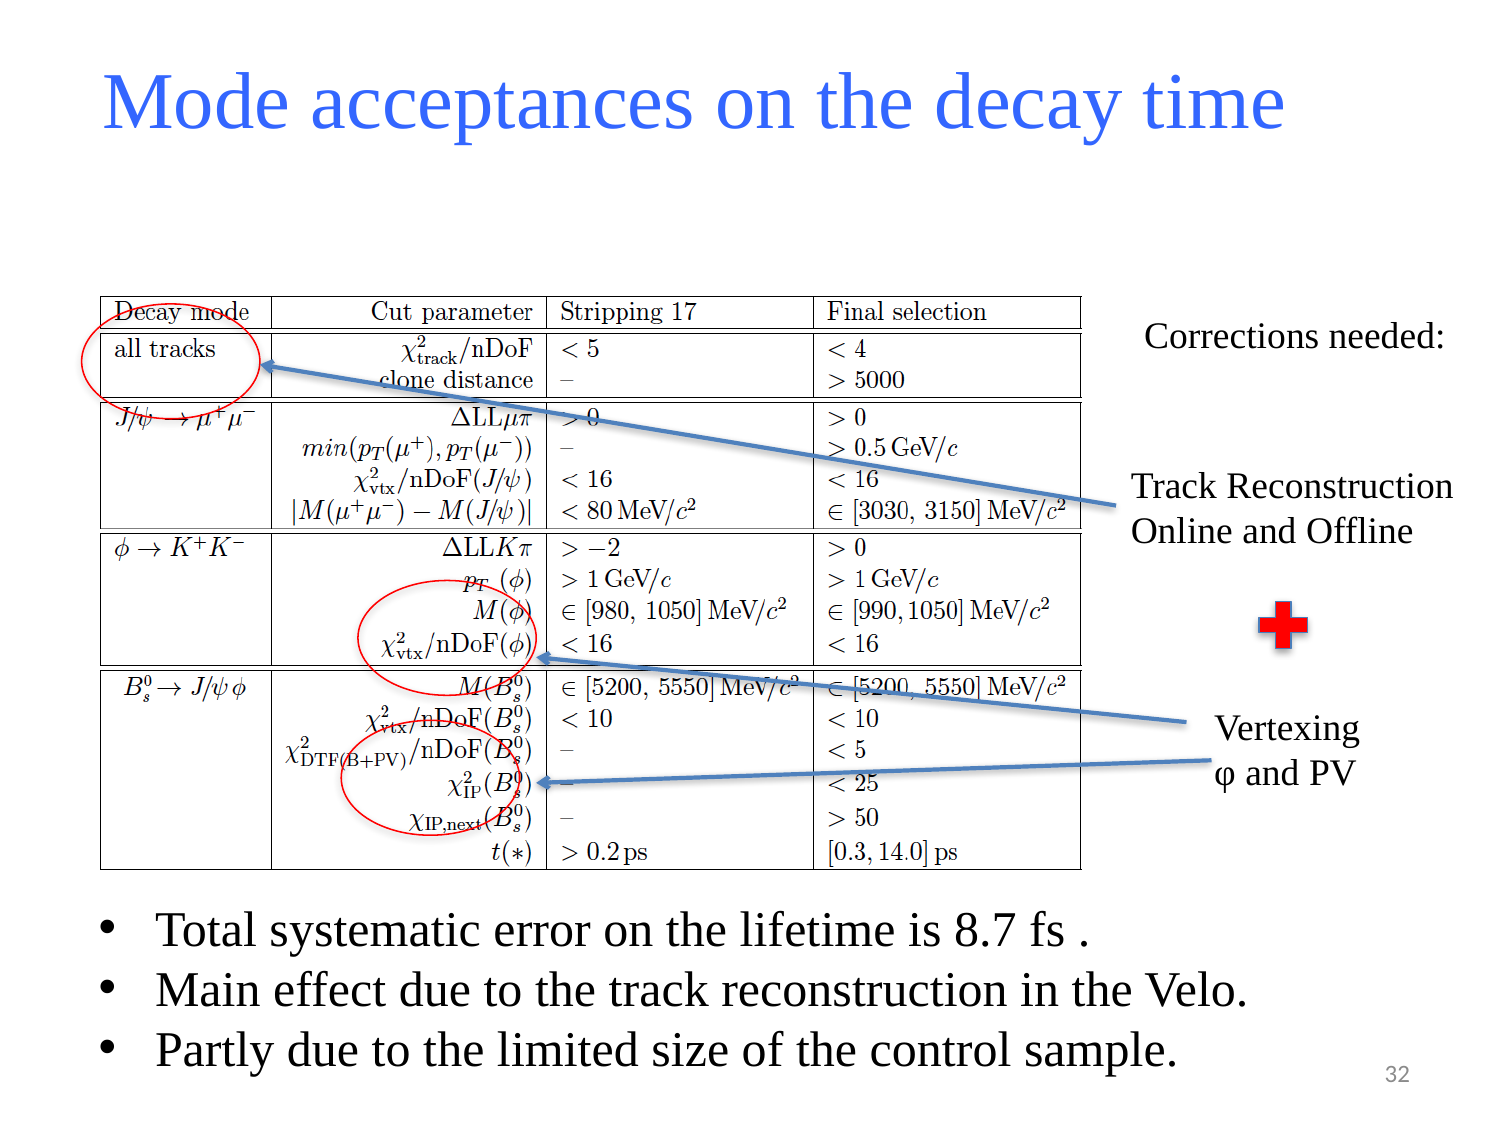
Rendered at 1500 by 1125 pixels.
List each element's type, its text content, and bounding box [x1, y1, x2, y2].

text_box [259, 364, 1121, 507]
picture [52, 271, 1145, 890]
text_box [1258, 601, 1308, 649]
text_box Track Reconstruction Online and Offline [1149, 453, 1479, 558]
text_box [535, 760, 1212, 784]
text_box Corrections needed: [1149, 303, 1461, 364]
slide_number 32 [1265, 1042, 1425, 1103]
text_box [535, 657, 1187, 723]
text_box Vertexing φ and PV [1199, 695, 1385, 801]
text_box Mode acceptances on the decay time [30, 1, 1381, 190]
text_box Total systematic error on the lifetime is 8.7 fs . Main effect due to the track reconstruction in the Velo. Partly due to the limited size of the control sample. [83, 889, 1265, 1125]
